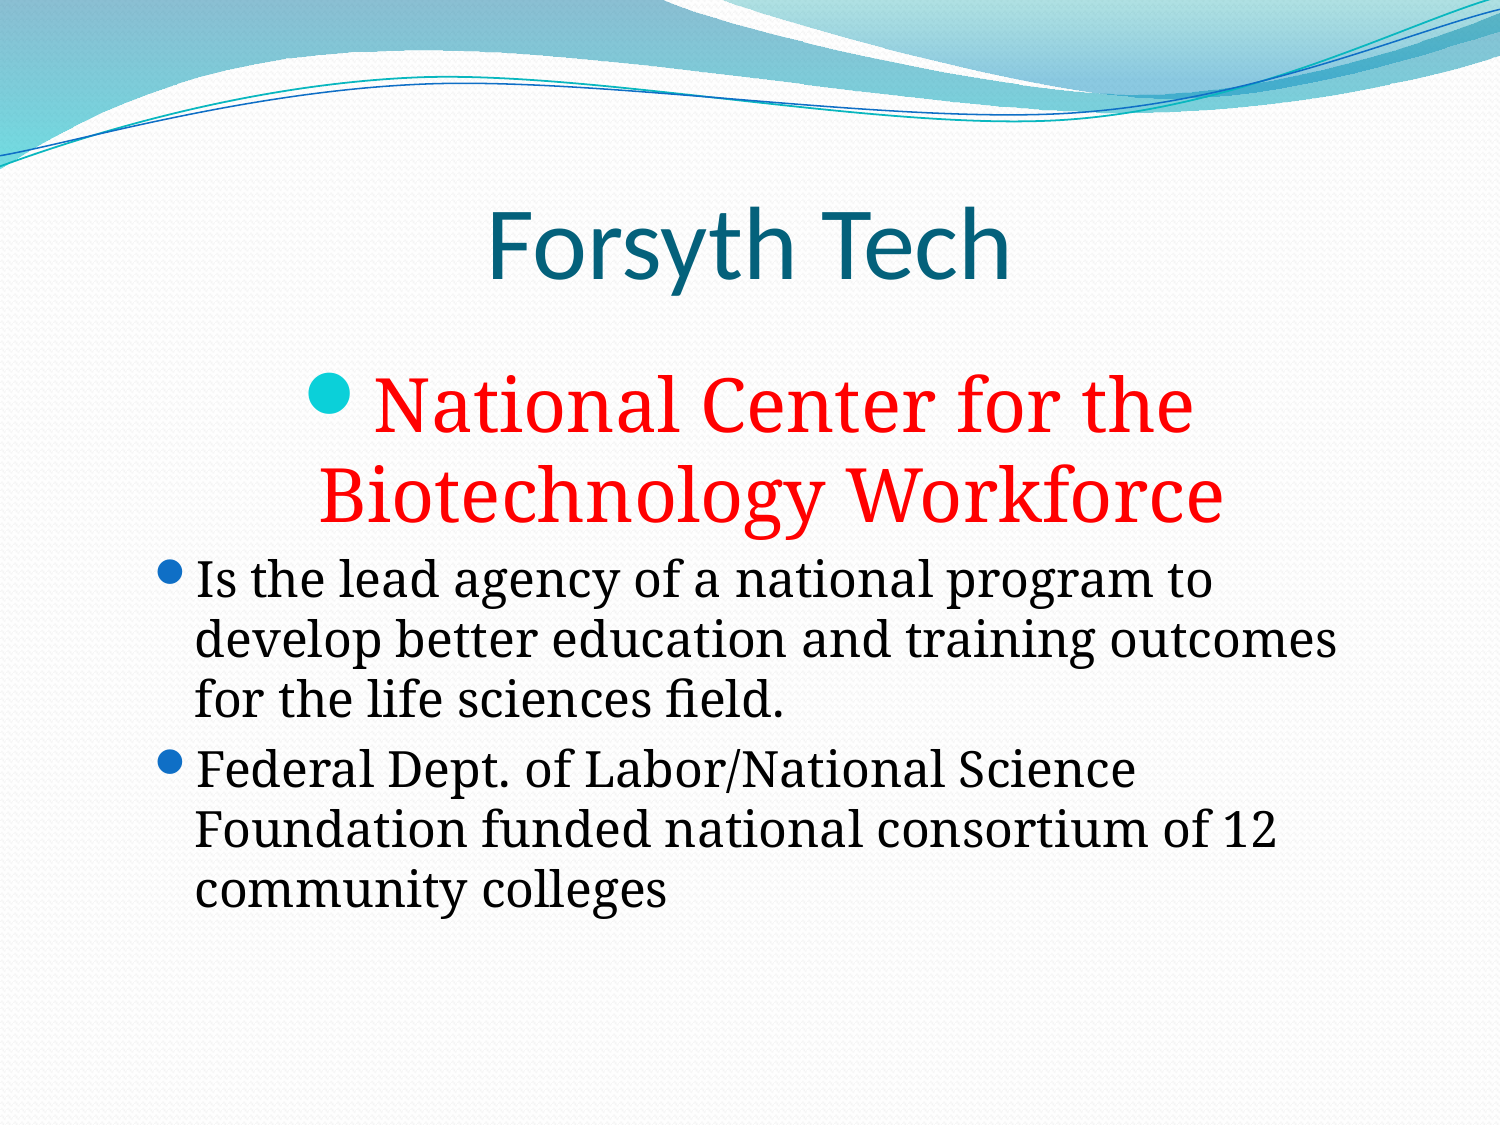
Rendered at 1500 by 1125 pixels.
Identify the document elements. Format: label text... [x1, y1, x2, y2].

title Forsyth Tech [75, 115, 1425, 300]
list National Center for the Biotechnology Workforce Is the lead agency of a national program to develop better education and training outcomes for the life sciences field. Federal Dept. of Labor/National Science Foundation funded national consortium of 12 community colleges [75, 350, 1425, 1038]
